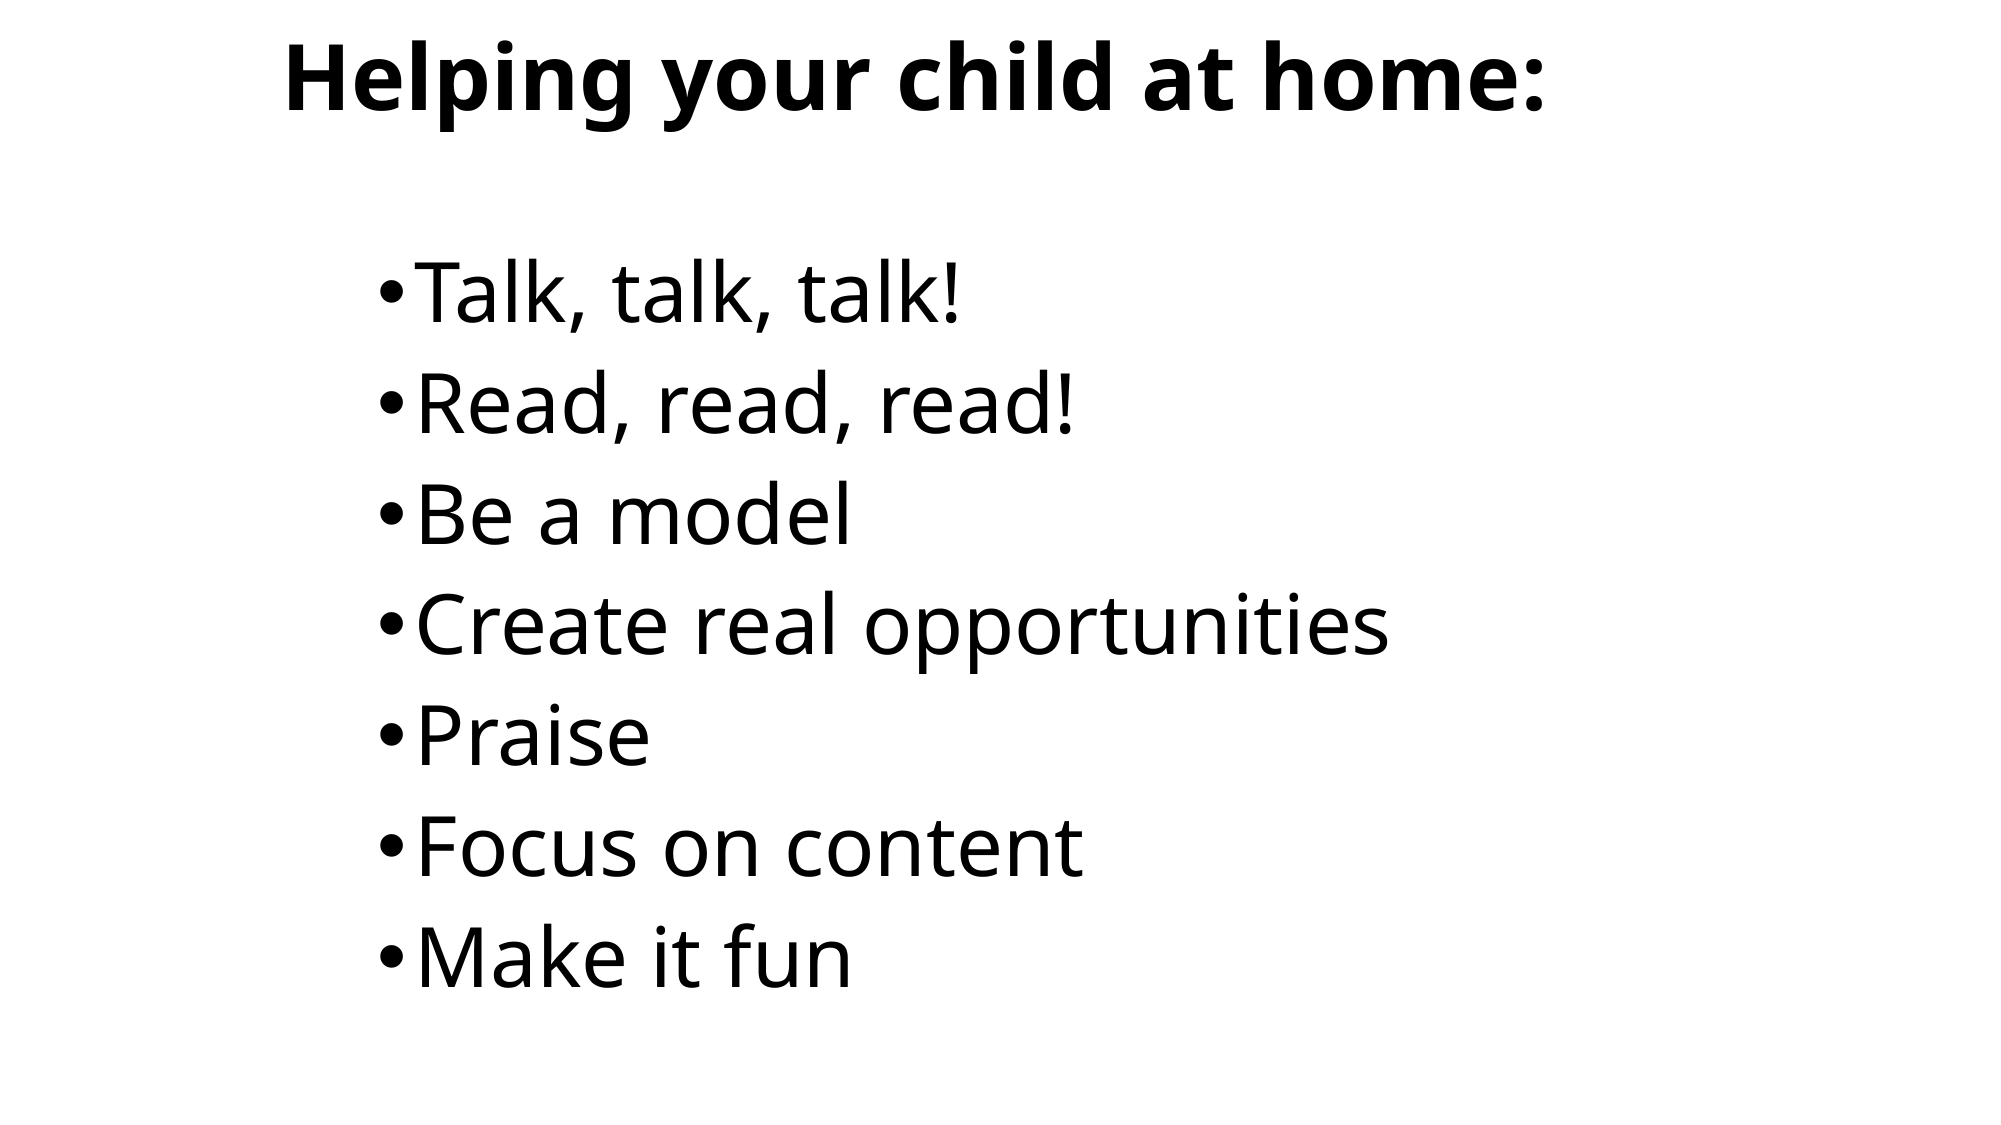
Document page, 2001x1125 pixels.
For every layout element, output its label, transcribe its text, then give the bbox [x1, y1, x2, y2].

title Helping your child at home: [266, 0, 1714, 161]
list Talk, talk, talk! Read, read, read! Be a model Create real opportunities Praise Focus on content Make it fun [362, 243, 1500, 1075]
